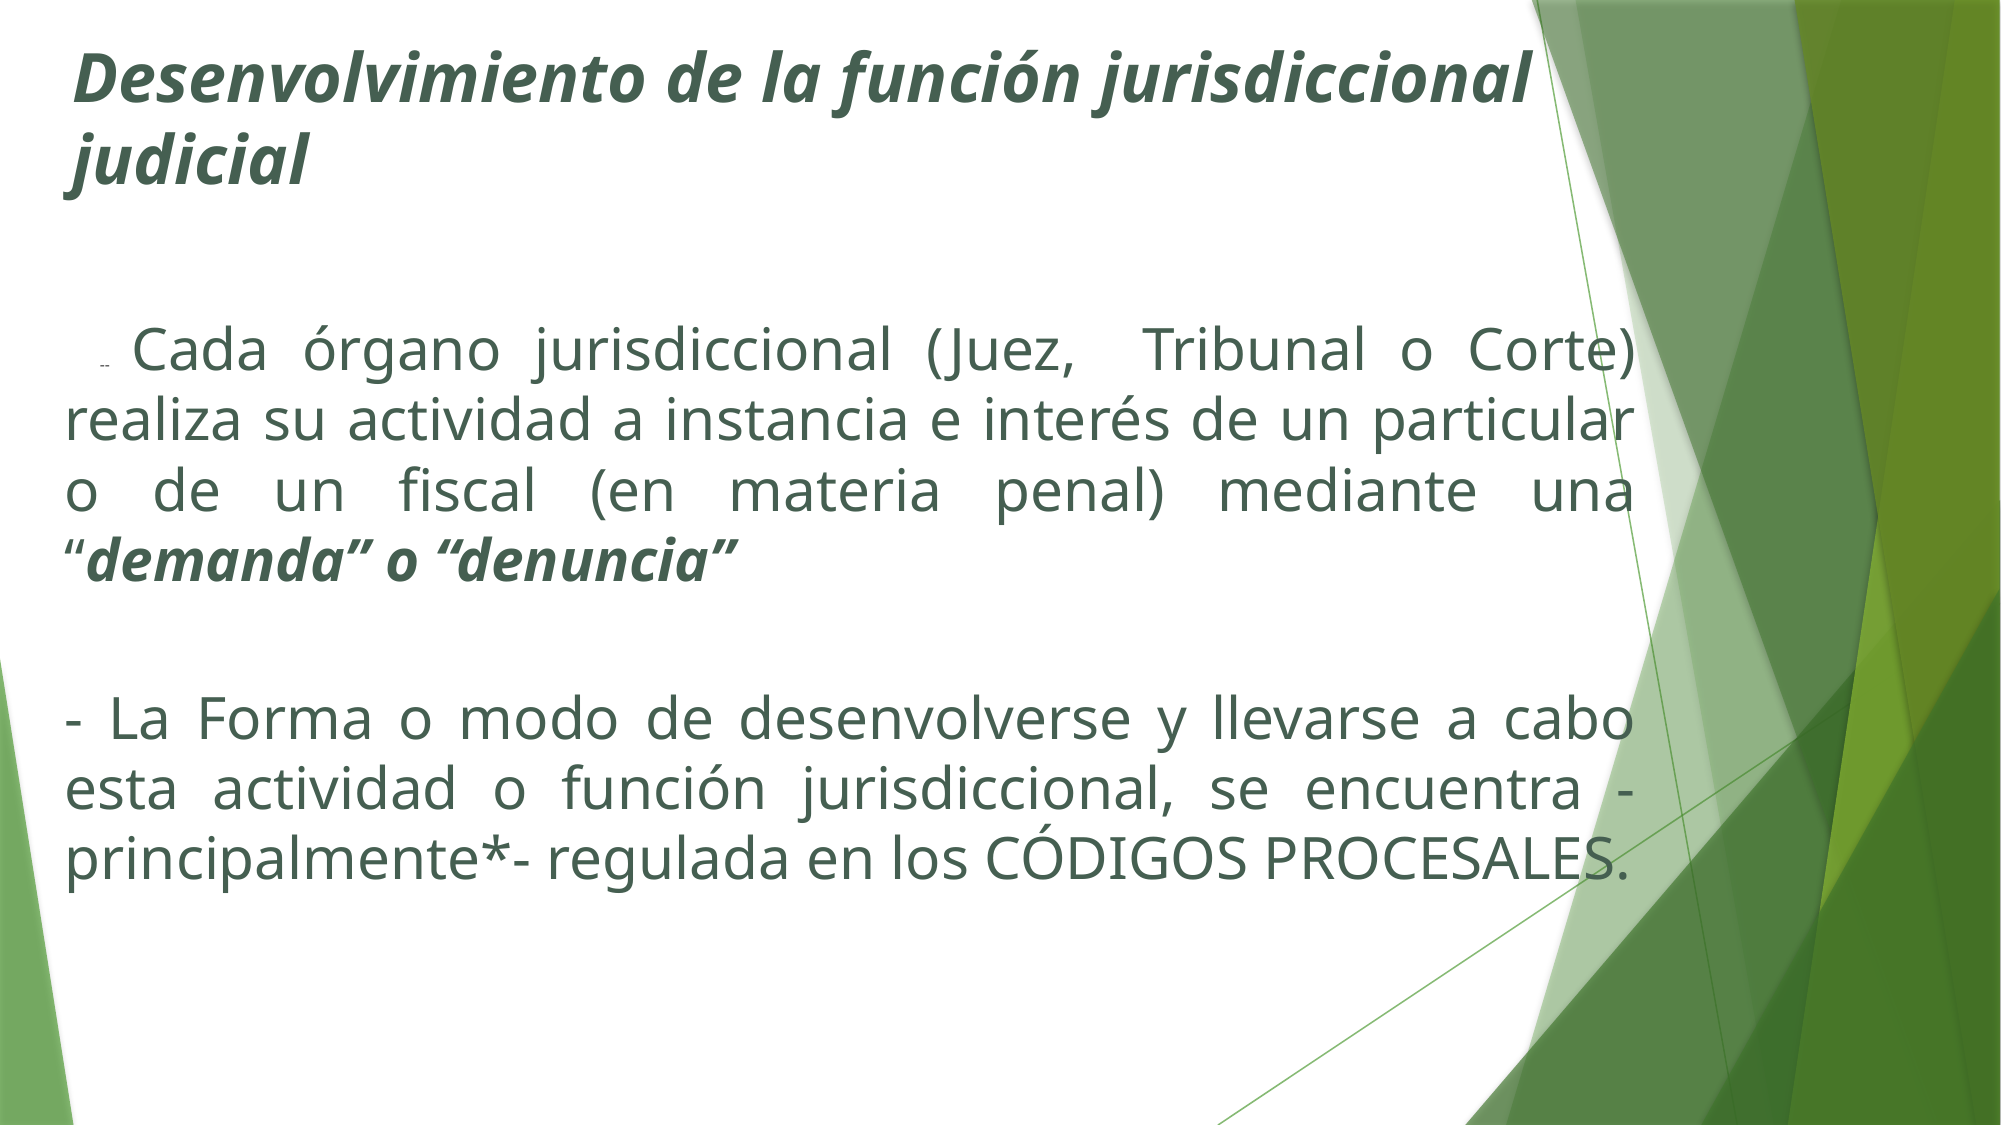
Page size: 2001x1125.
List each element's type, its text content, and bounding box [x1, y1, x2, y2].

list -- Cada órgano jurisdiccional (Juez, Tribunal o Corte) realiza su actividad a instancia e interés de un particular o de un fiscal (en materia penal) mediante una “demanda” o “denuncia” - La Forma o modo de desenvolverse y llevarse a cabo esta actividad o función jurisdiccional, se encuentra -principalmente*- regulada en los CÓDIGOS PROCESALES. [0, 304, 1653, 1125]
title Desenvolvimiento de la función jurisdiccional judicial [57, 26, 1653, 207]
